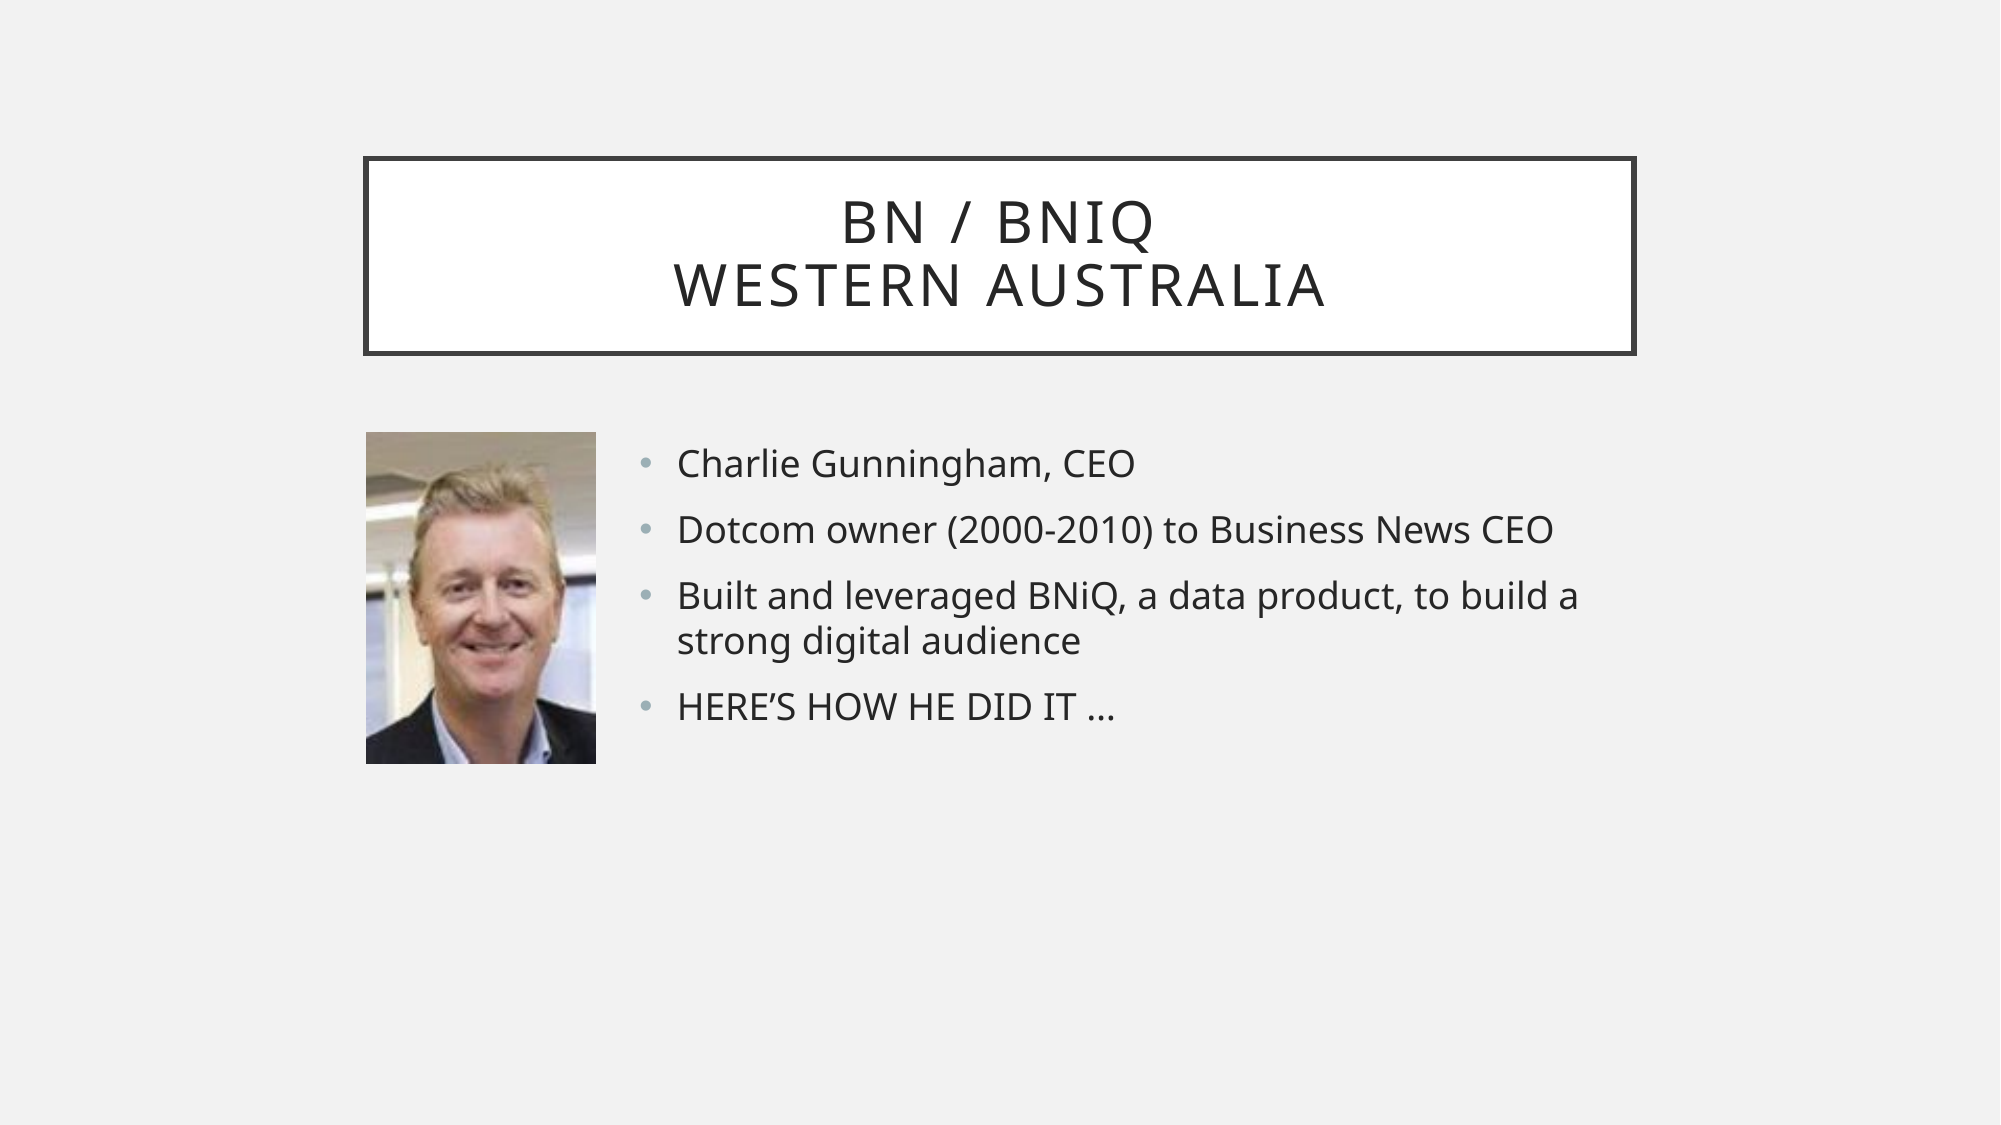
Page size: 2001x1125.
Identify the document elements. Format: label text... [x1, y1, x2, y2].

list Charlie Gunningham, CEO Dotcom owner (2000-2010) to Business News CEO Built and leveraged BNiQ, a data product, to build a strong digital audience HERE’S HOW HE DID IT … [624, 432, 1634, 942]
picture [365, 432, 596, 764]
title BN / BNIQ WESTERN AUSTRALIA [363, 156, 1637, 356]
